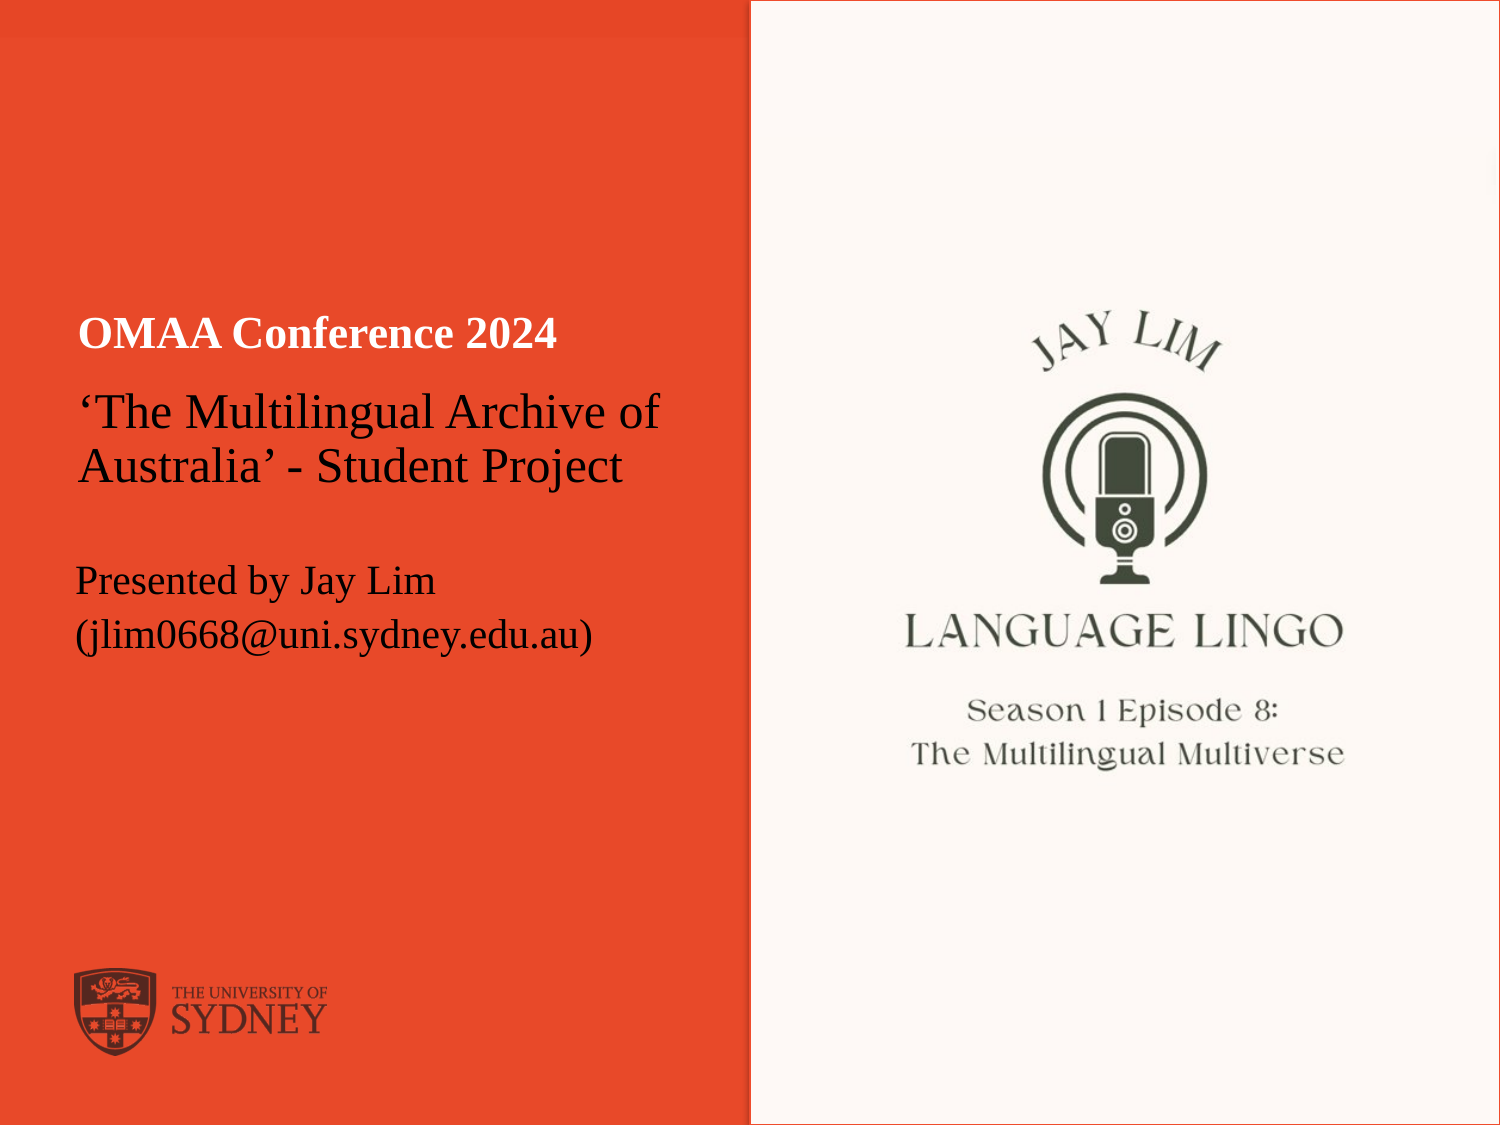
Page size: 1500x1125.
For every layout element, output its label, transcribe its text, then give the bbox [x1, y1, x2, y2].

text_box [0, 37, 744, 1125]
text_box [749, 0, 1500, 1125]
list ‘The Multilingual Archive of Australia’ - Student Project [62, 378, 711, 518]
picture [754, 137, 1496, 880]
list Presented by Jay Lim (jlim0668@uni.sydney.edu.au) [60, 551, 711, 692]
title OMAA Conference 2024 [62, 294, 711, 368]
